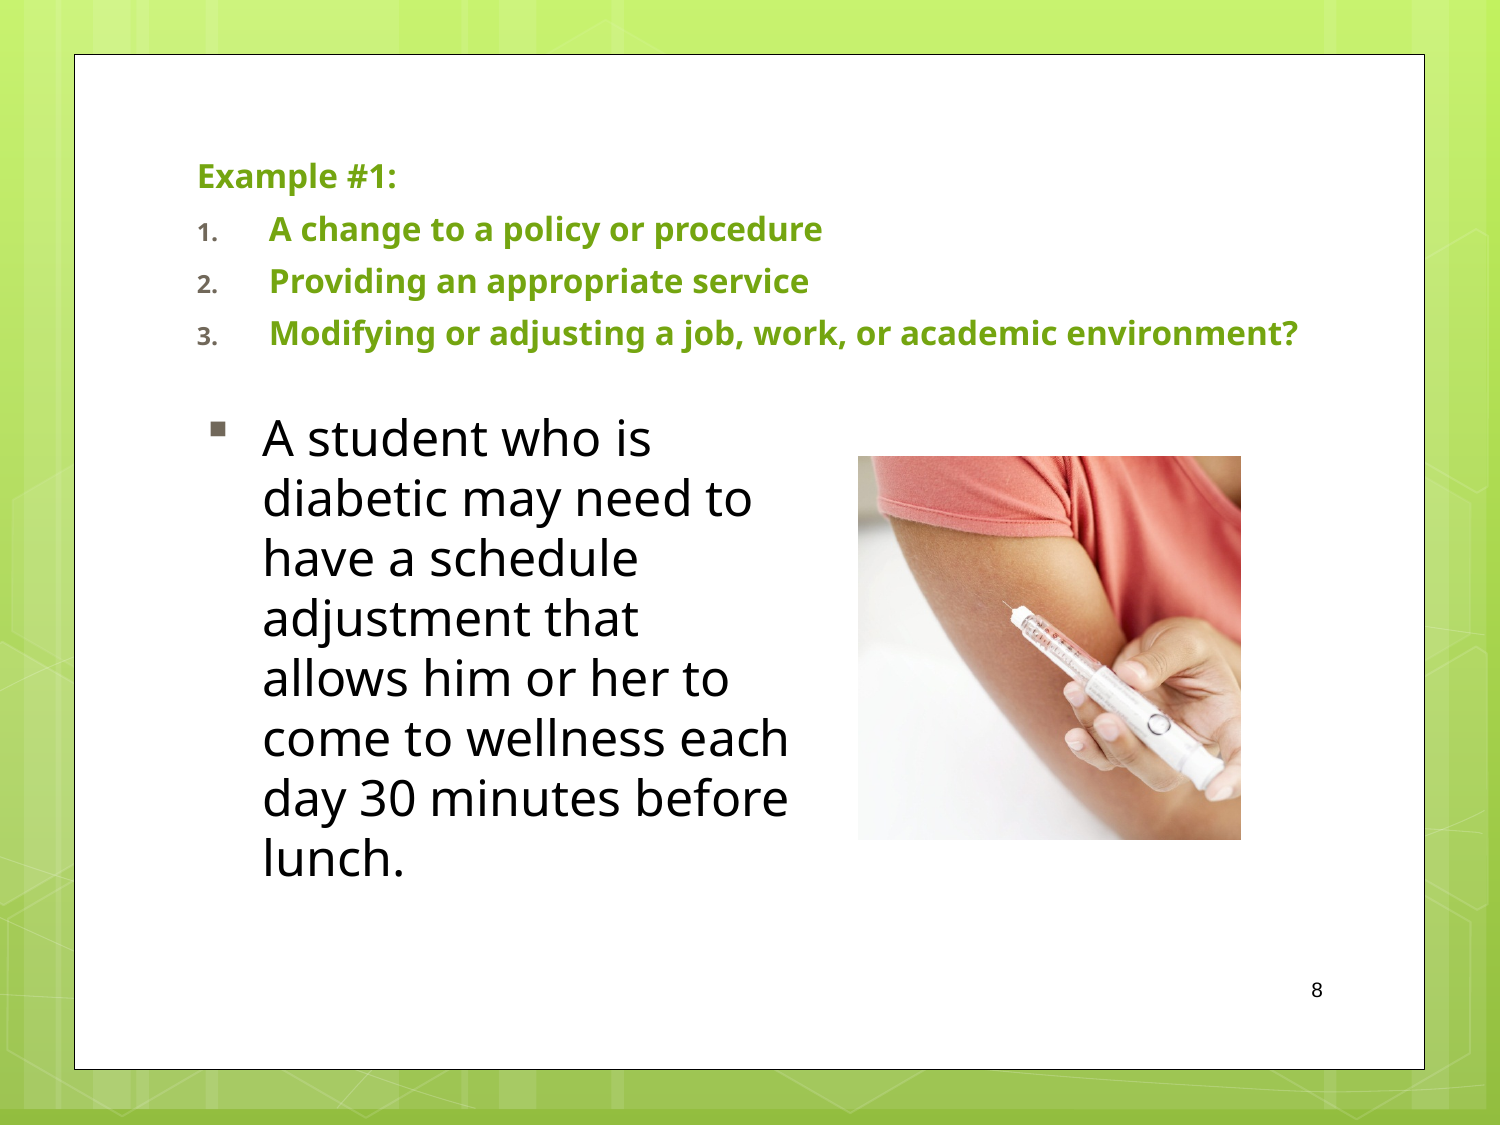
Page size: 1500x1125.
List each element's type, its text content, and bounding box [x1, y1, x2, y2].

picture [857, 456, 1241, 840]
text_box 8 [1118, 958, 1338, 1019]
list Example #1: A change to a policy or procedure Providing an appropriate service Modifying or adjusting a job, work, or academic environment? [170, 142, 1322, 395]
text_box A student who is diabetic may need to have a schedule adjustment that allows him or her to come to wellness each day 30 minutes before lunch. [191, 398, 813, 954]
